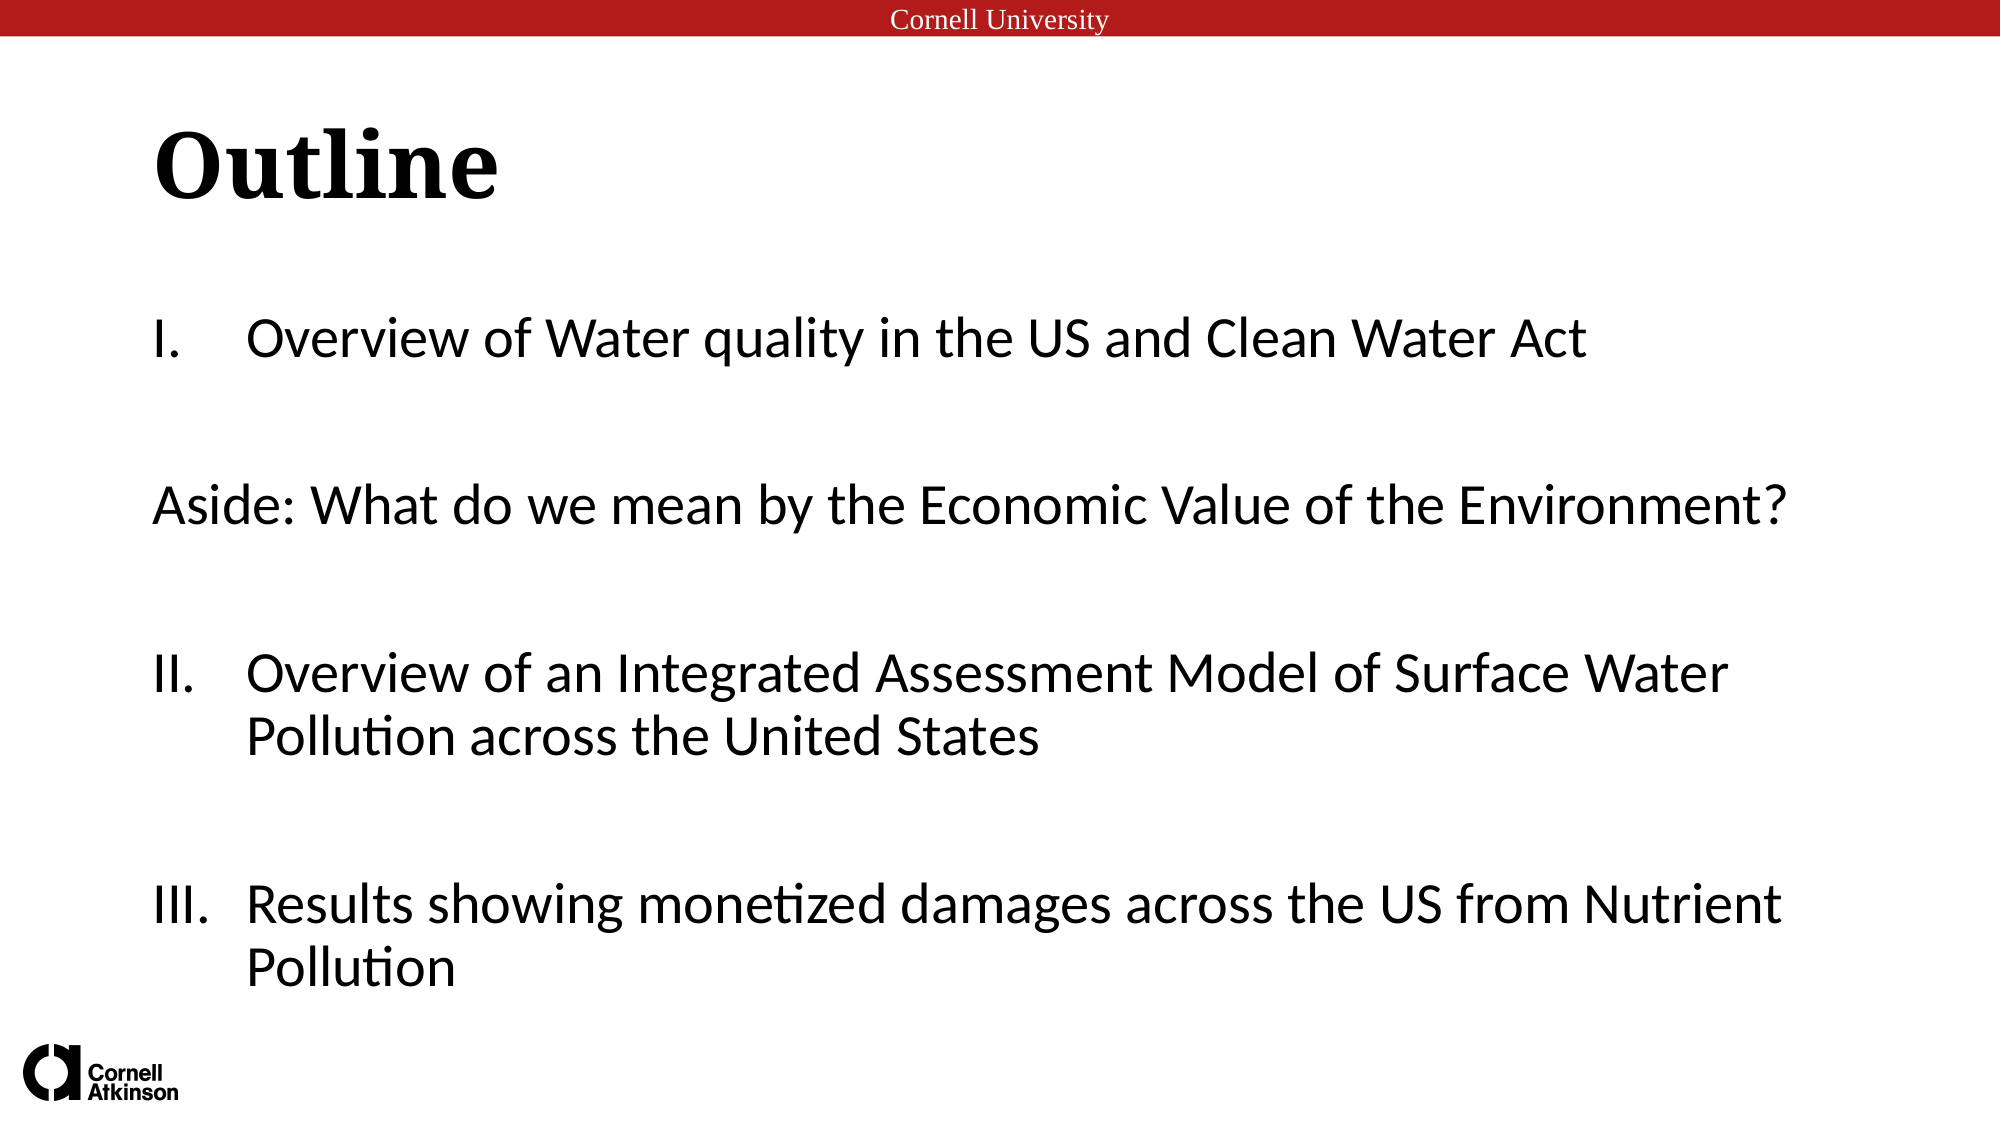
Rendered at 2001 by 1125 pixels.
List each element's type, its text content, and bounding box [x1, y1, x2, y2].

picture [23, 1044, 178, 1101]
list Overview of Water quality in the US and Clean Water Act Aside: What do we mean by the Economic Value of the Environment? Overview of an Integrated Assessment Model of Surface Water Pollution across the United States Results showing monetized damages across the US from Nutrient Pollution [137, 299, 1863, 1014]
title Outline [137, 59, 1863, 278]
